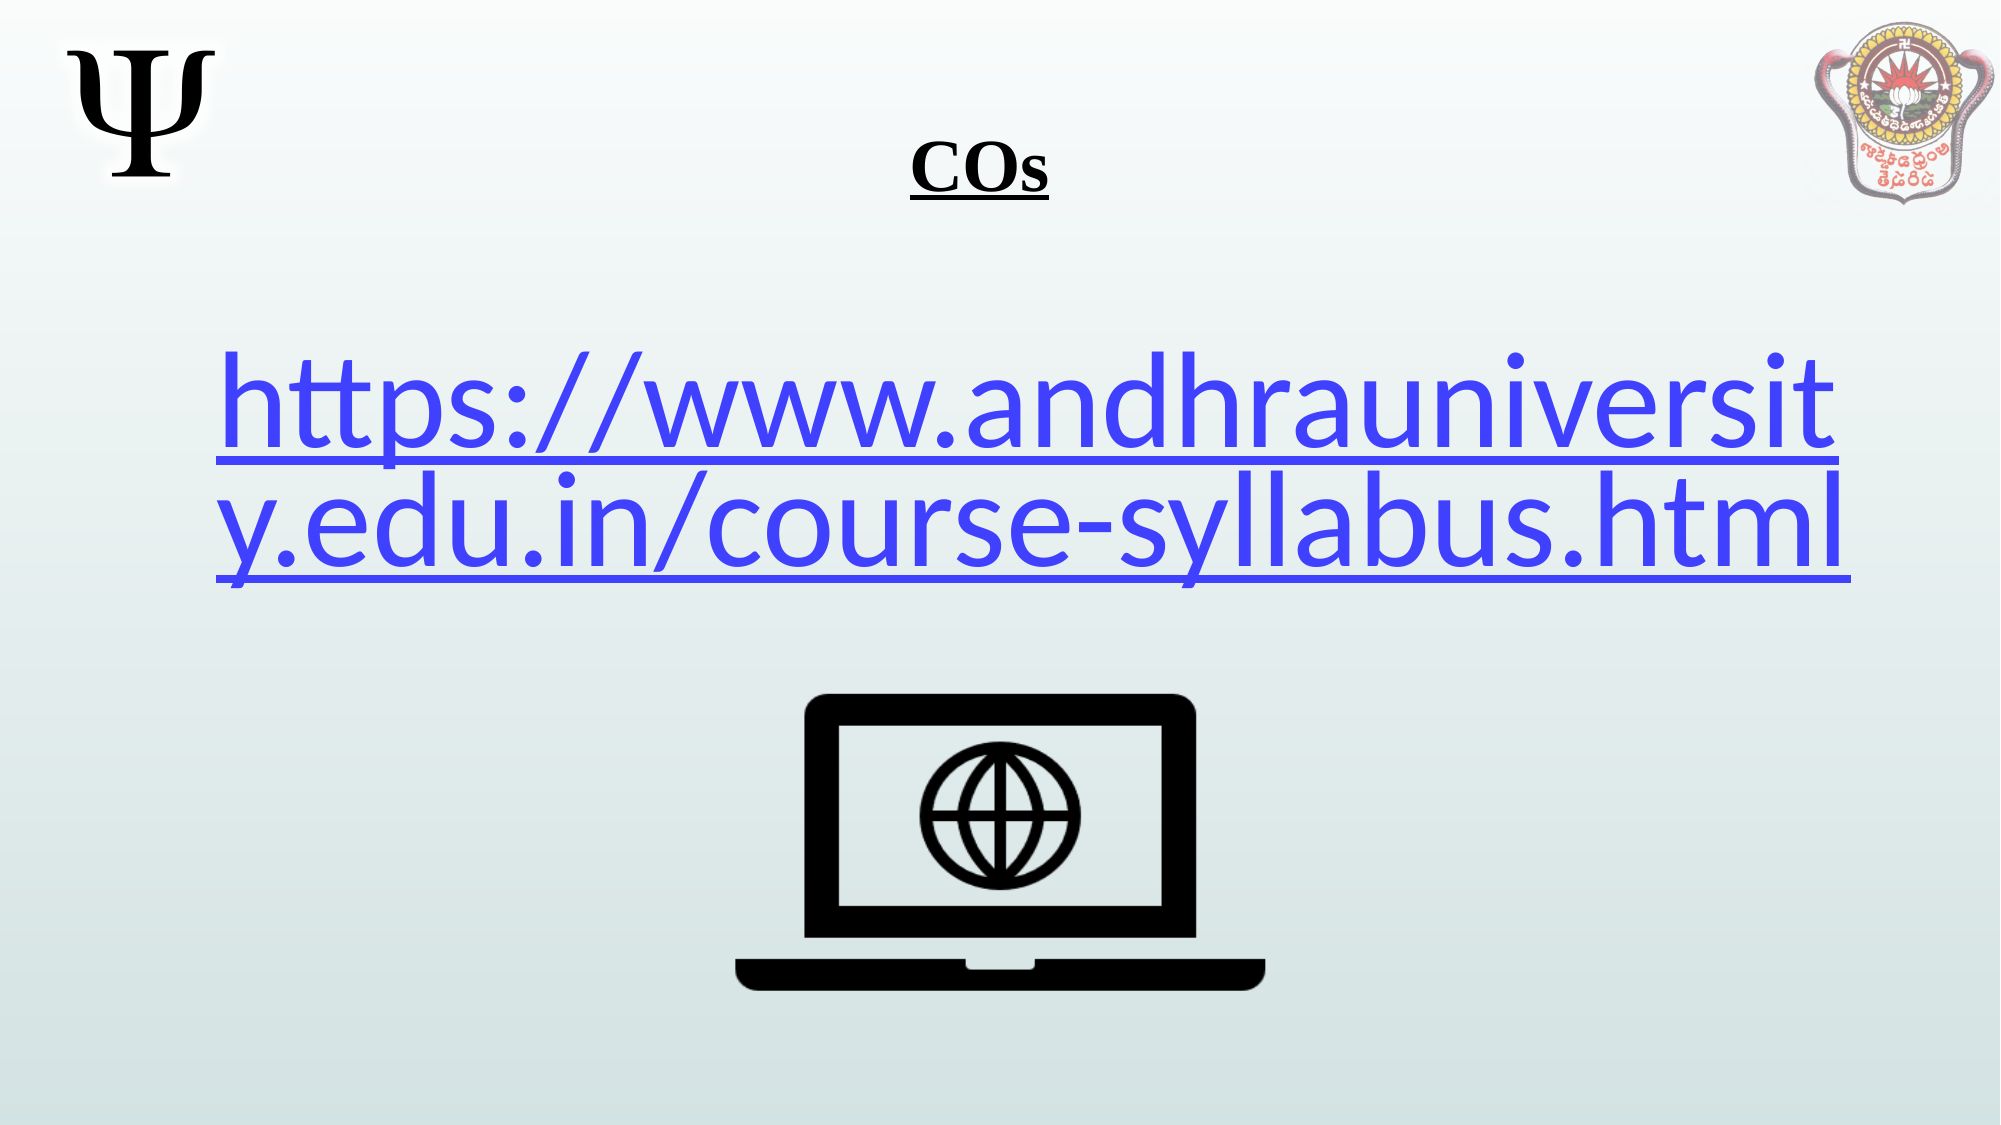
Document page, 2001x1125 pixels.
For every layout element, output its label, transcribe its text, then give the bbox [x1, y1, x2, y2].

title COs [641, 82, 1318, 215]
picture [56, 28, 226, 198]
list https://www.andhrauniversity.edu.in/course-syllabus.html [216, 321, 1904, 737]
picture [723, 587, 1277, 1098]
picture [1805, 14, 2000, 217]
